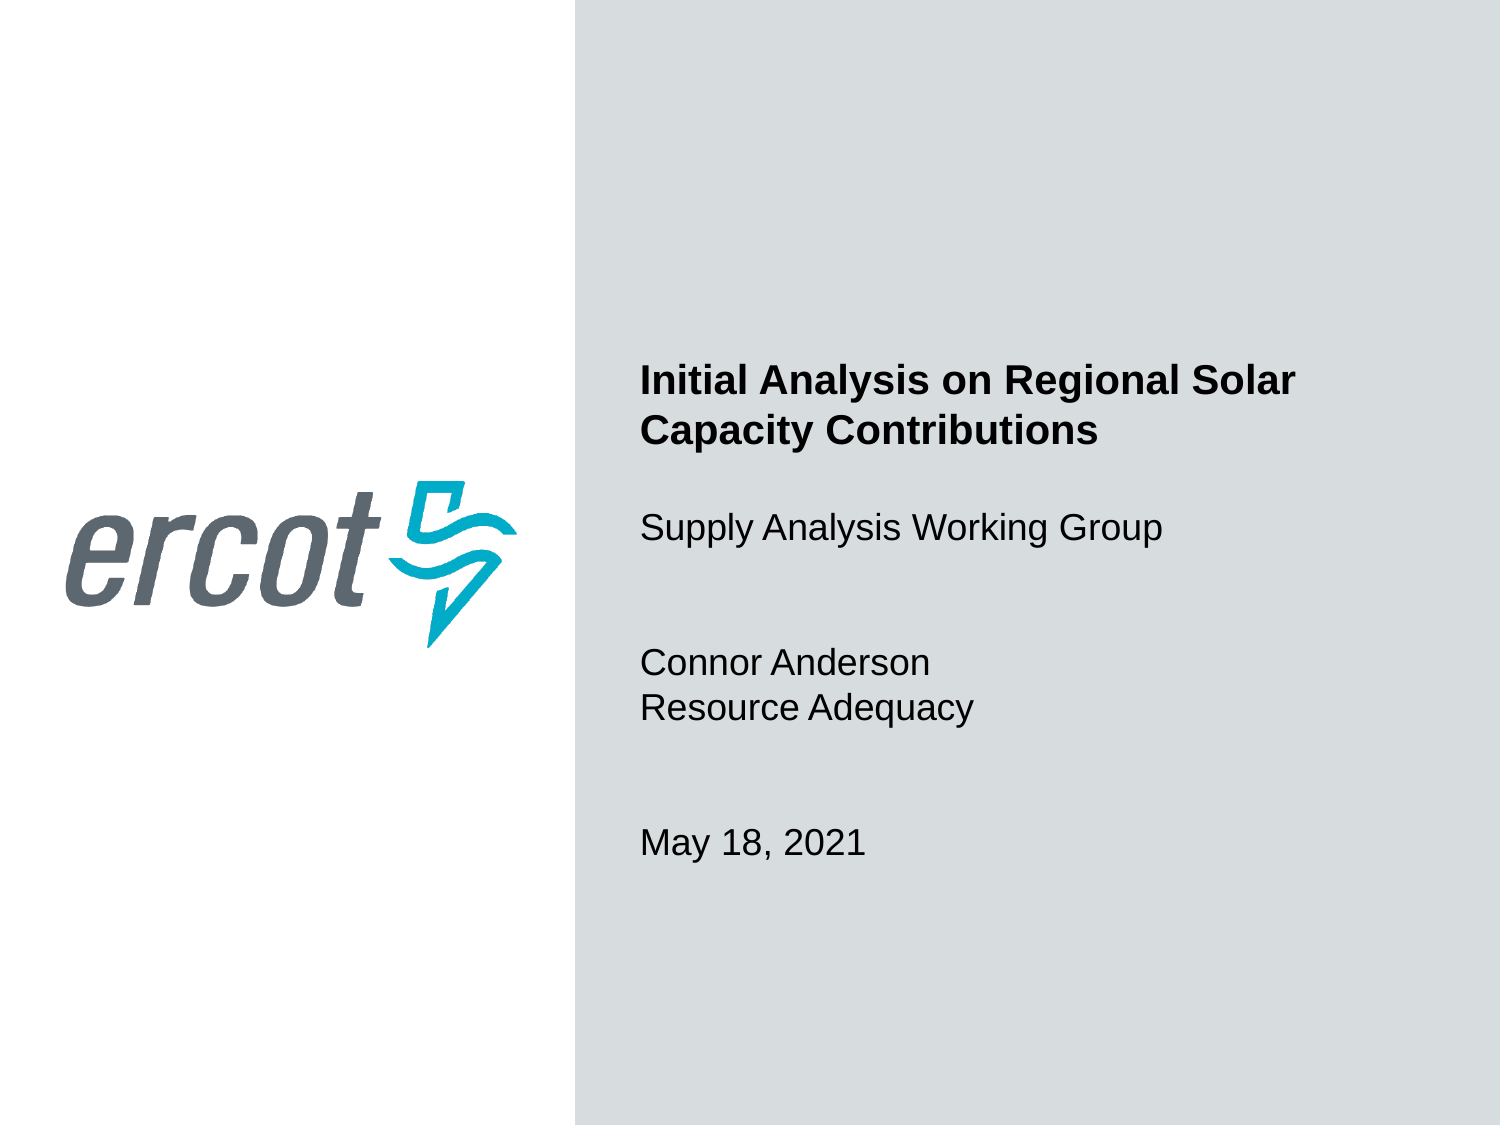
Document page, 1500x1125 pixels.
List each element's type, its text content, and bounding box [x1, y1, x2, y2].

text_box Initial Analysis on Regional Solar Capacity Contributions Supply Analysis Working Group Connor Anderson Resource Adequacy May 18, 2021 [624, 345, 1500, 871]
picture [56, 471, 525, 654]
